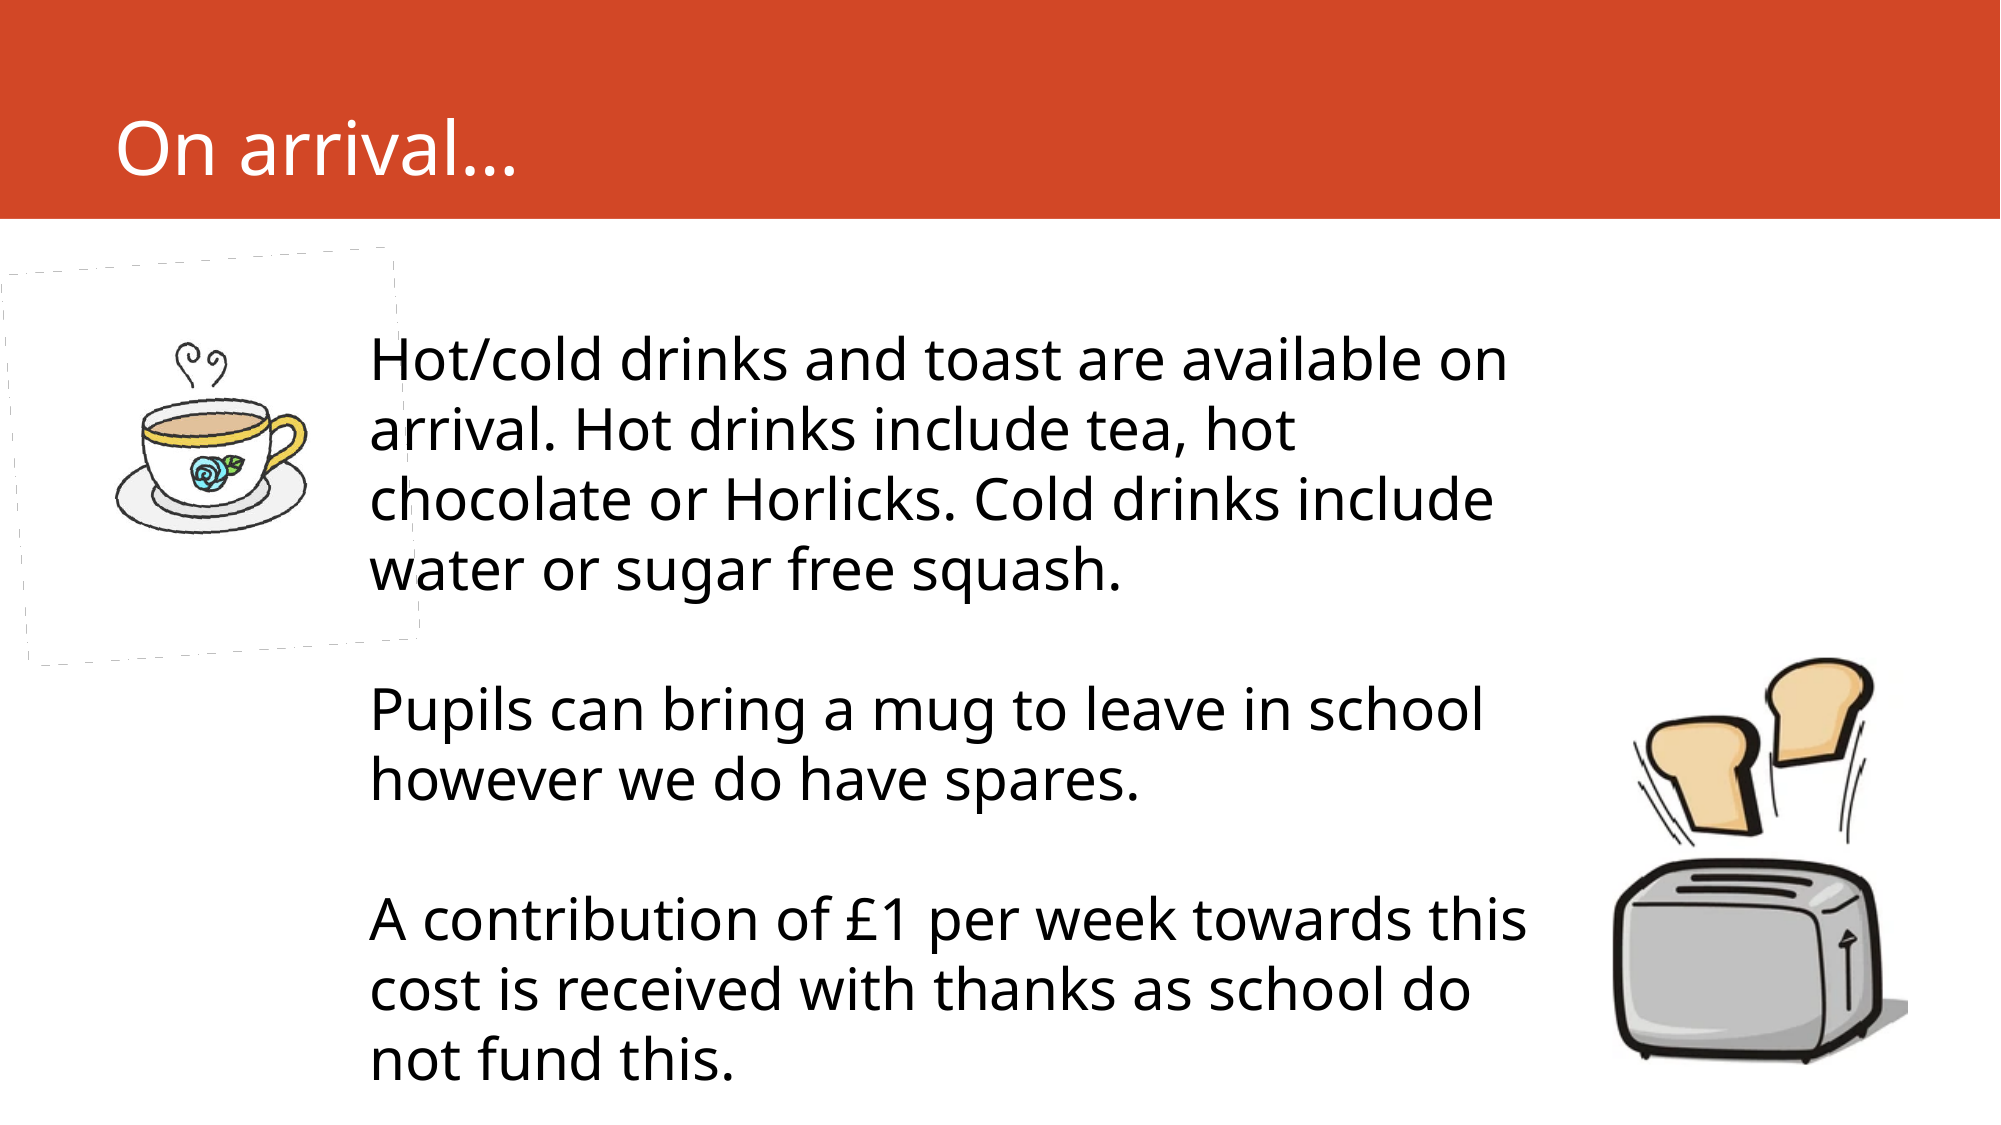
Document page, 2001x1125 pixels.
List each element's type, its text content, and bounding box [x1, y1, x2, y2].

text_box Hot/cold drinks and toast are available on arrival. Hot drinks include tea, hot chocolate or Horlicks. Cold drinks include water or sugar free squash. Pupils can bring a mug to leave in school however we do have spares. A contribution of £1 per week towards this cost is received with thanks as school do not fund this. [354, 314, 1557, 1100]
picture [1, 246, 406, 666]
picture [1596, 644, 1908, 1068]
title On arrival… [99, 0, 1863, 199]
